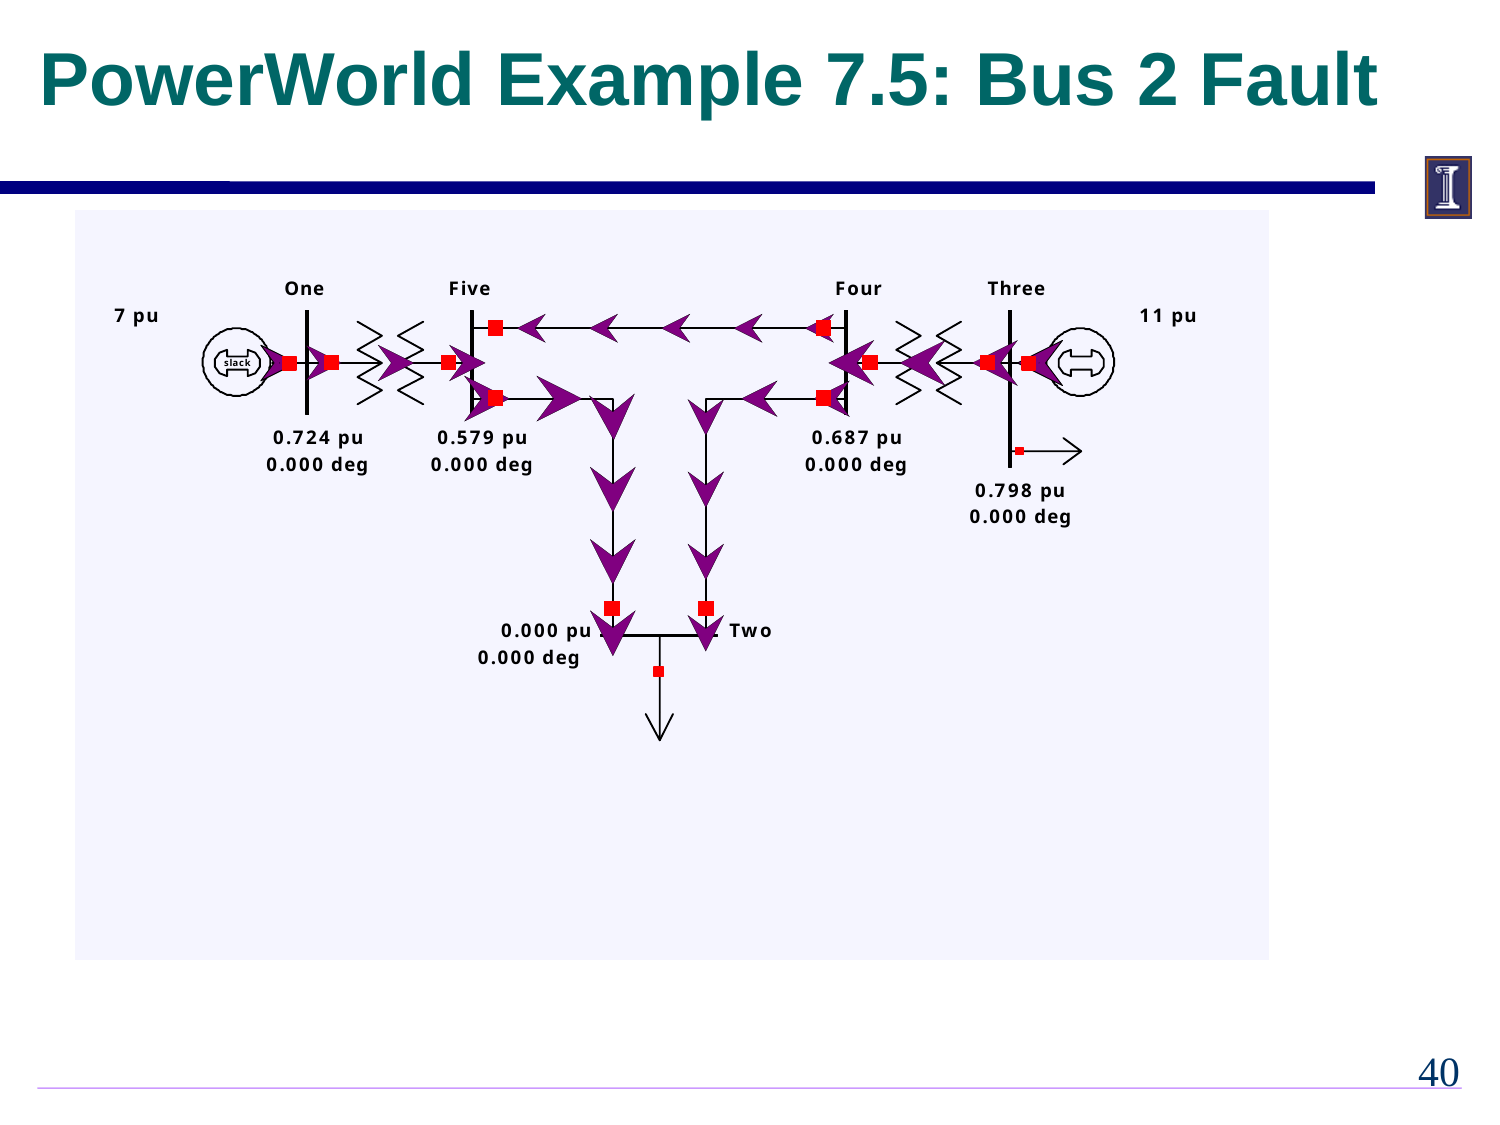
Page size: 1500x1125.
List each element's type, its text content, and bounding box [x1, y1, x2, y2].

title PowerWorld Example 7.5: Bus 2 Fault [24, 12, 1500, 151]
picture [74, 209, 1270, 961]
text_box 39 [1162, 1037, 1475, 1113]
picture [1424, 156, 1472, 219]
